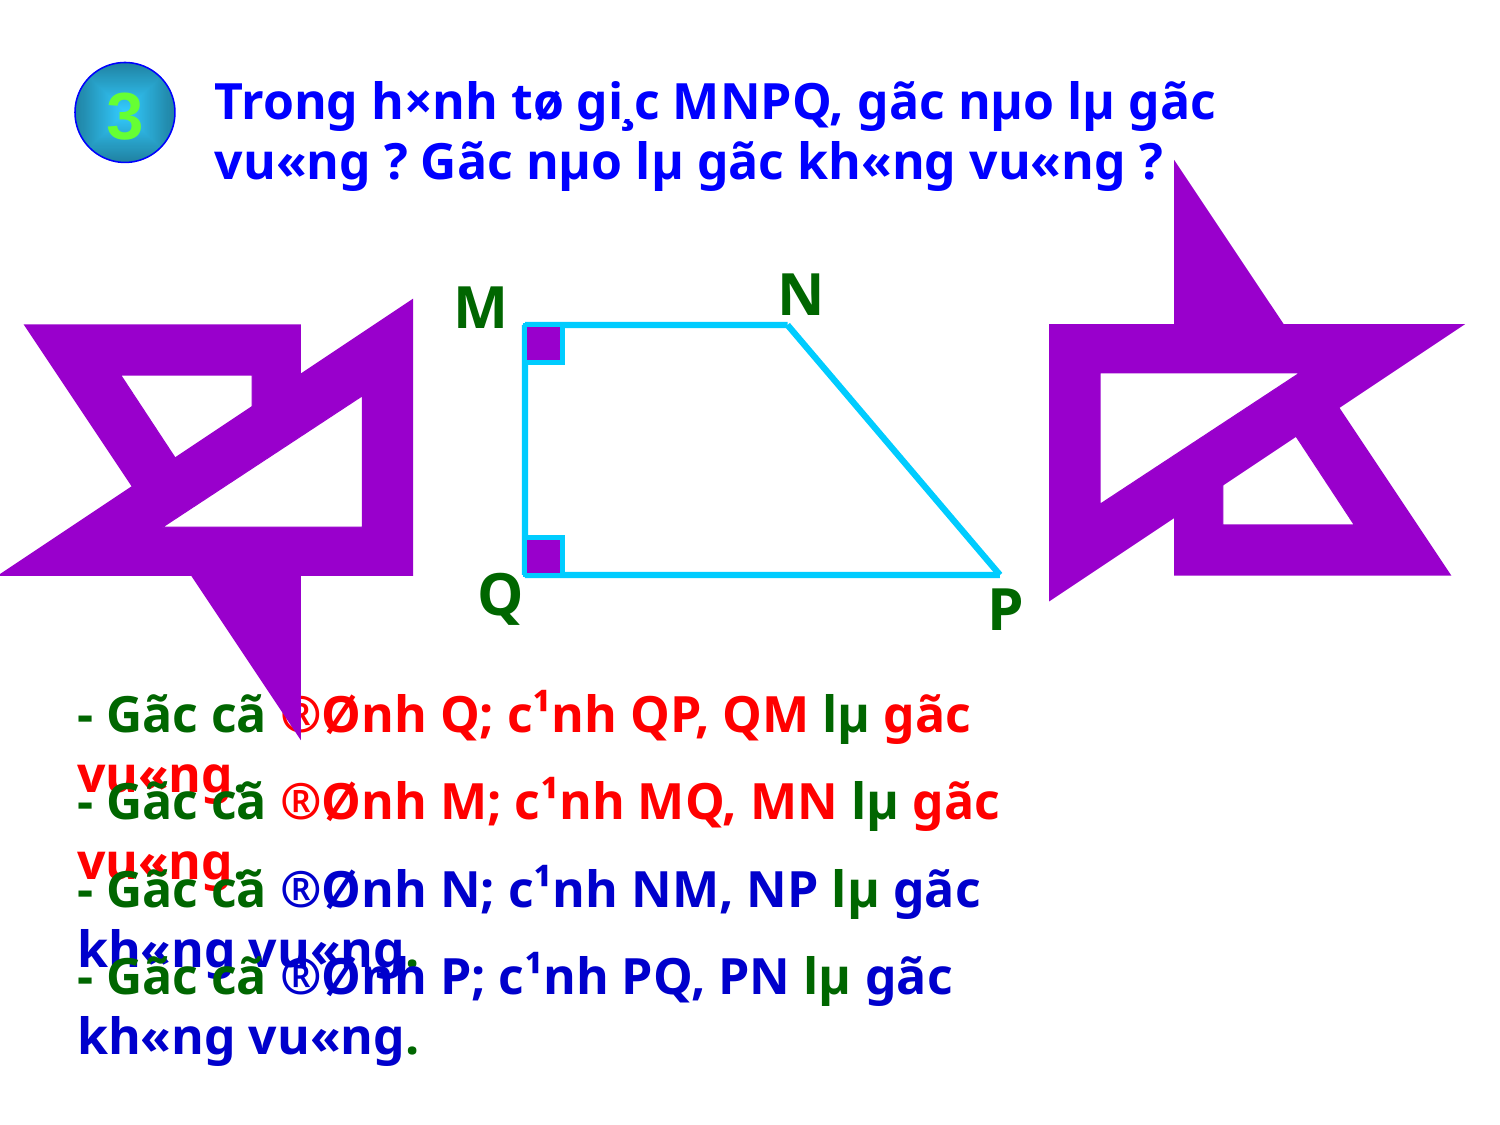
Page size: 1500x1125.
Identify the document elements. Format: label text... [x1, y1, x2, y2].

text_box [1049, 324, 1463, 601]
text_box - Gãc cã ®Ønh M; c¹nh MQ, MN lµ gãc vu«ng. [62, 762, 1113, 849]
text_box Trong h×nh tø gi¸c MNPQ, gãc nµo lµ gãc vu«ng ? Gãc nµo lµ gãc kh«ng vu«ng ? [199, 62, 1250, 198]
text_box - Gãc cã ®Ønh Q; c¹nh QP, QM lµ gãc vu«ng. [62, 674, 1113, 762]
text_box 3 [75, 62, 175, 163]
text_box - Gãc cã ®Ønh N; c¹nh NM, NP lµ gãc kh«ng vu«ng. [62, 849, 1113, 937]
text_box - Gãc cã ®Ønh P; c¹nh PQ, PN lµ gãc kh«ng vu«ng. [62, 937, 1113, 1073]
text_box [1106, 230, 1500, 507]
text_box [0, 299, 413, 576]
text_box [437, 249, 1051, 651]
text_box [0, 584, 369, 670]
